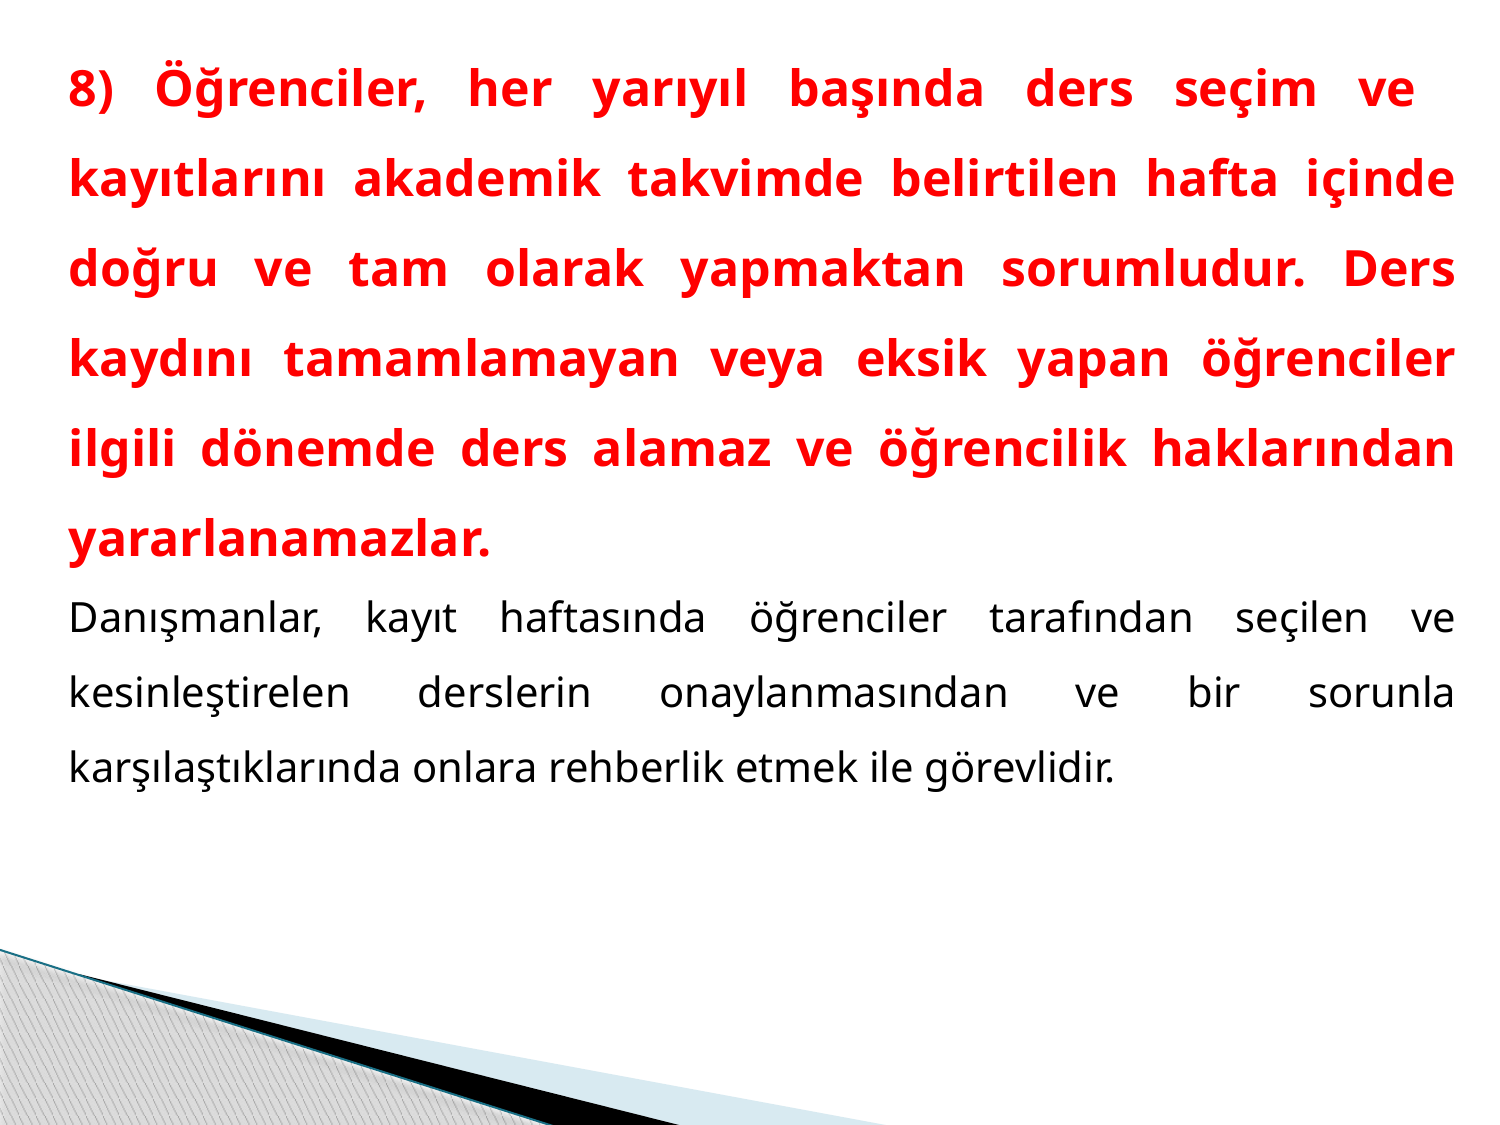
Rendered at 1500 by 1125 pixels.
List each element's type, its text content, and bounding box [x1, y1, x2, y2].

text_box 8) Öğrenciler, her yarıyıl başında ders seçim ve kayıtlarını akademik takvimde belirtilen hafta içinde doğru ve tam olarak yapmaktan sorumludur. Ders kaydını tamamlamayan veya eksik yapan öğrenciler ilgili dönemde ders alamaz ve öğrencilik haklarından yararlanamazlar. Danışmanlar, kayıt haftasında öğrenciler tarafından seçilen ve kesinleştirelen derslerin onaylanmasından ve bir sorunla karşılaştıklarında onlara rehberlik etmek ile görevlidir. [54, 18, 1472, 874]
